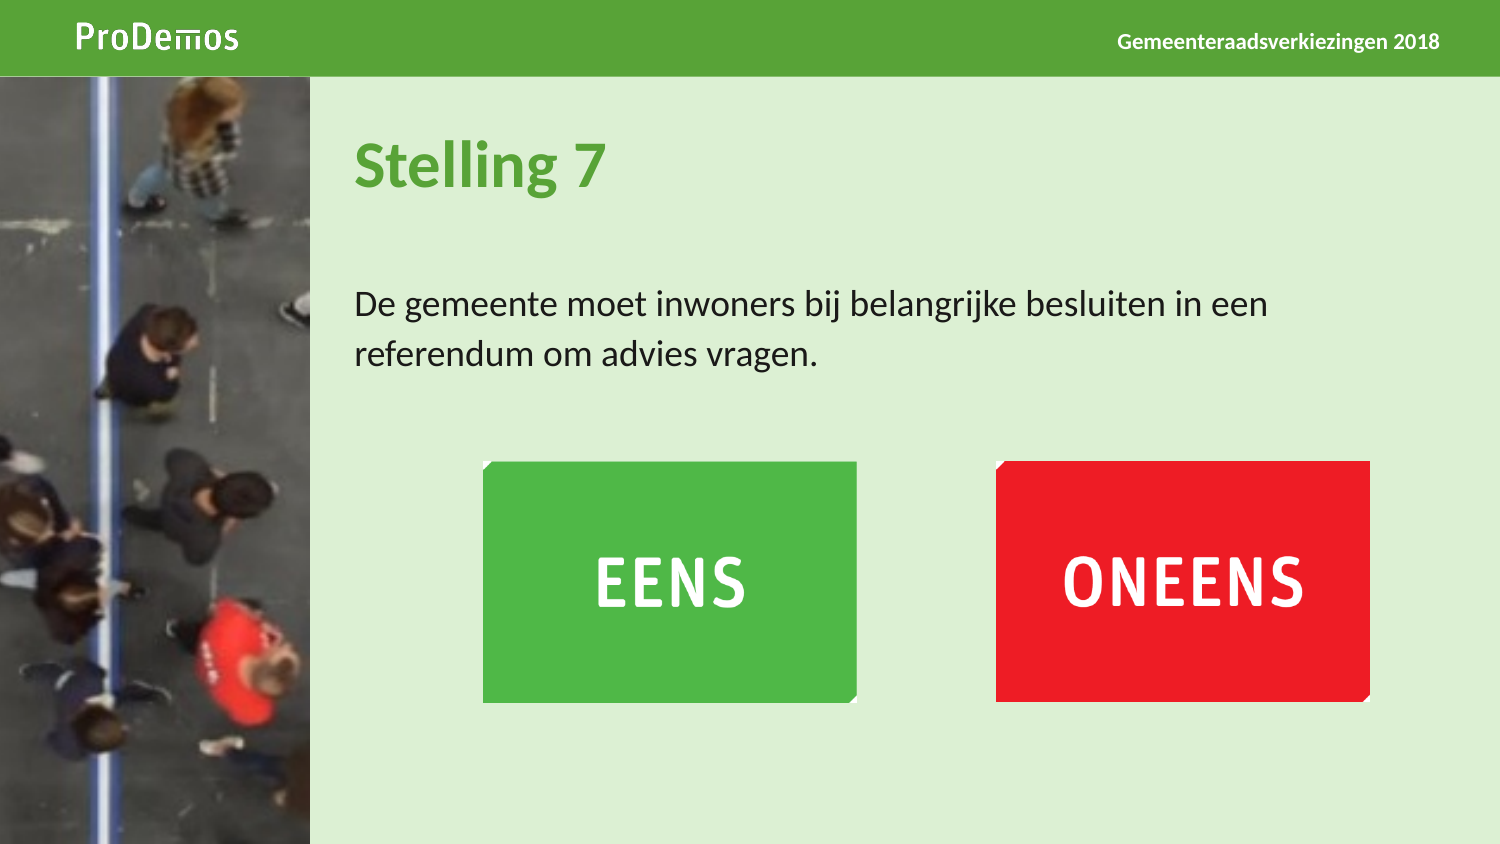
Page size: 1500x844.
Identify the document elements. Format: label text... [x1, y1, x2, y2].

picture [996, 461, 1370, 702]
picture [0, 5, 310, 844]
footer Gemeenteraadsverkiezingen 2018 [384, 29, 1441, 80]
list De gemeente moet inwoners bij belangrijke besluiten in een referendum om advies vragen. [354, 266, 1383, 780]
picture [483, 461, 857, 703]
title Stelling 7 [354, 118, 1383, 266]
